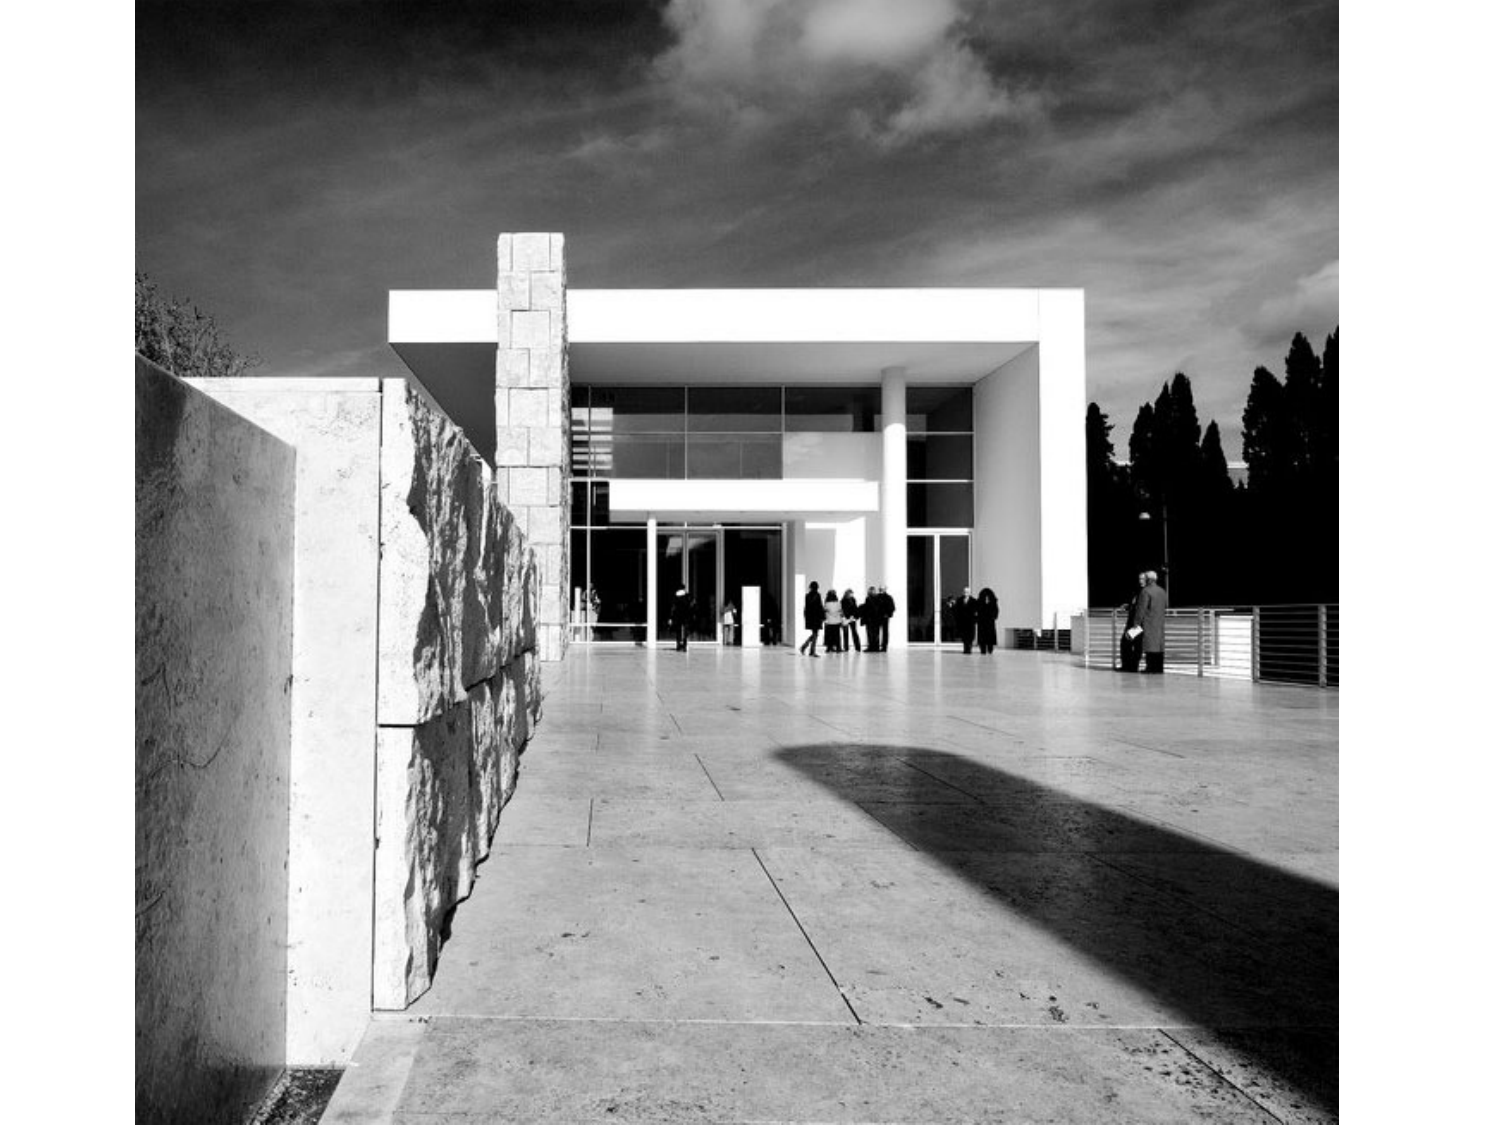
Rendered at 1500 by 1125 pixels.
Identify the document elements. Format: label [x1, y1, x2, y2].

list [135, 0, 1339, 1125]
